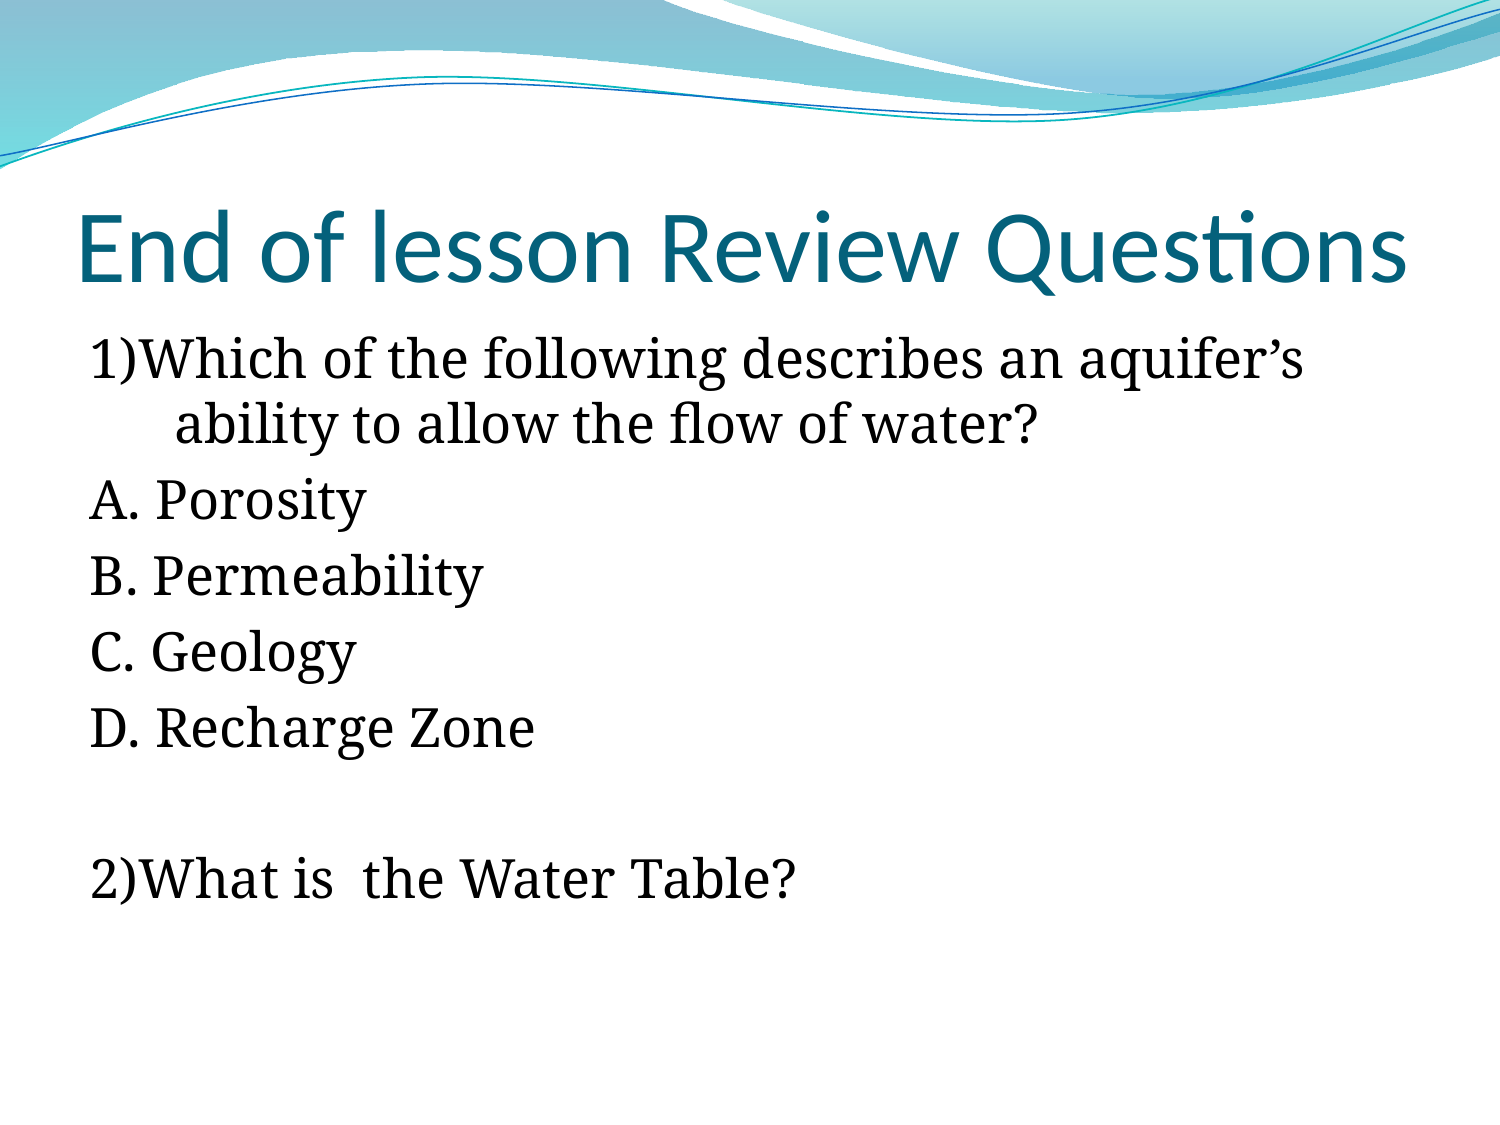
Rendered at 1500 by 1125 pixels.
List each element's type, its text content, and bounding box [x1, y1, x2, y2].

list 1)Which of the following describes an aquifer’s ability to allow the flow of water? A. Porosity B. Permeability C. Geology D. Recharge Zone 2)What is the Water Table? [75, 317, 1425, 1038]
title End of lesson Review Questions [75, 115, 1425, 303]
